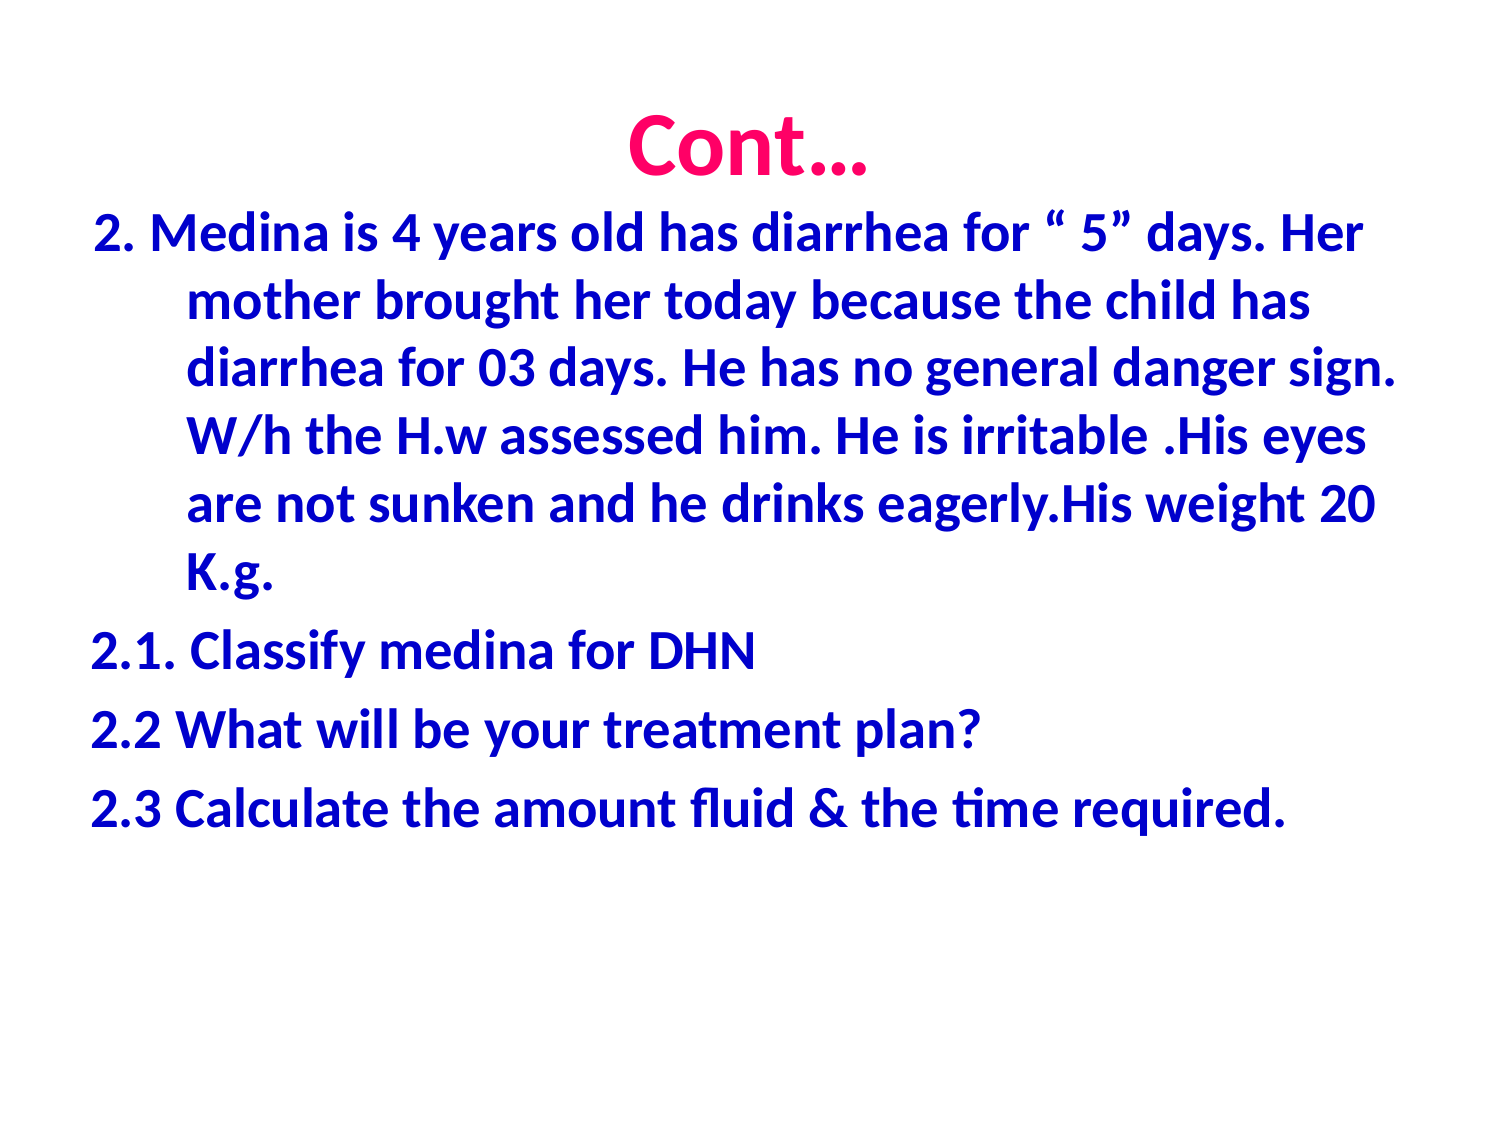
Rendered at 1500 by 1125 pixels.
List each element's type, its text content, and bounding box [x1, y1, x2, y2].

title Cont… [75, 45, 1425, 187]
list 2. Medina is 4 years old has diarrhea for “ 5” days. Her mother brought her today because the child has diarrhea for 03 days. He has no general danger sign. W/h the H.w assessed him. He is irritable .His eyes are not sunken and he drinks eagerly.His weight 20 K.g. 2.1. Classify medina for DHN 2.2 What will be your treatment plan? 2.3 Calculate the amount fluid & the time required. [75, 187, 1425, 930]
